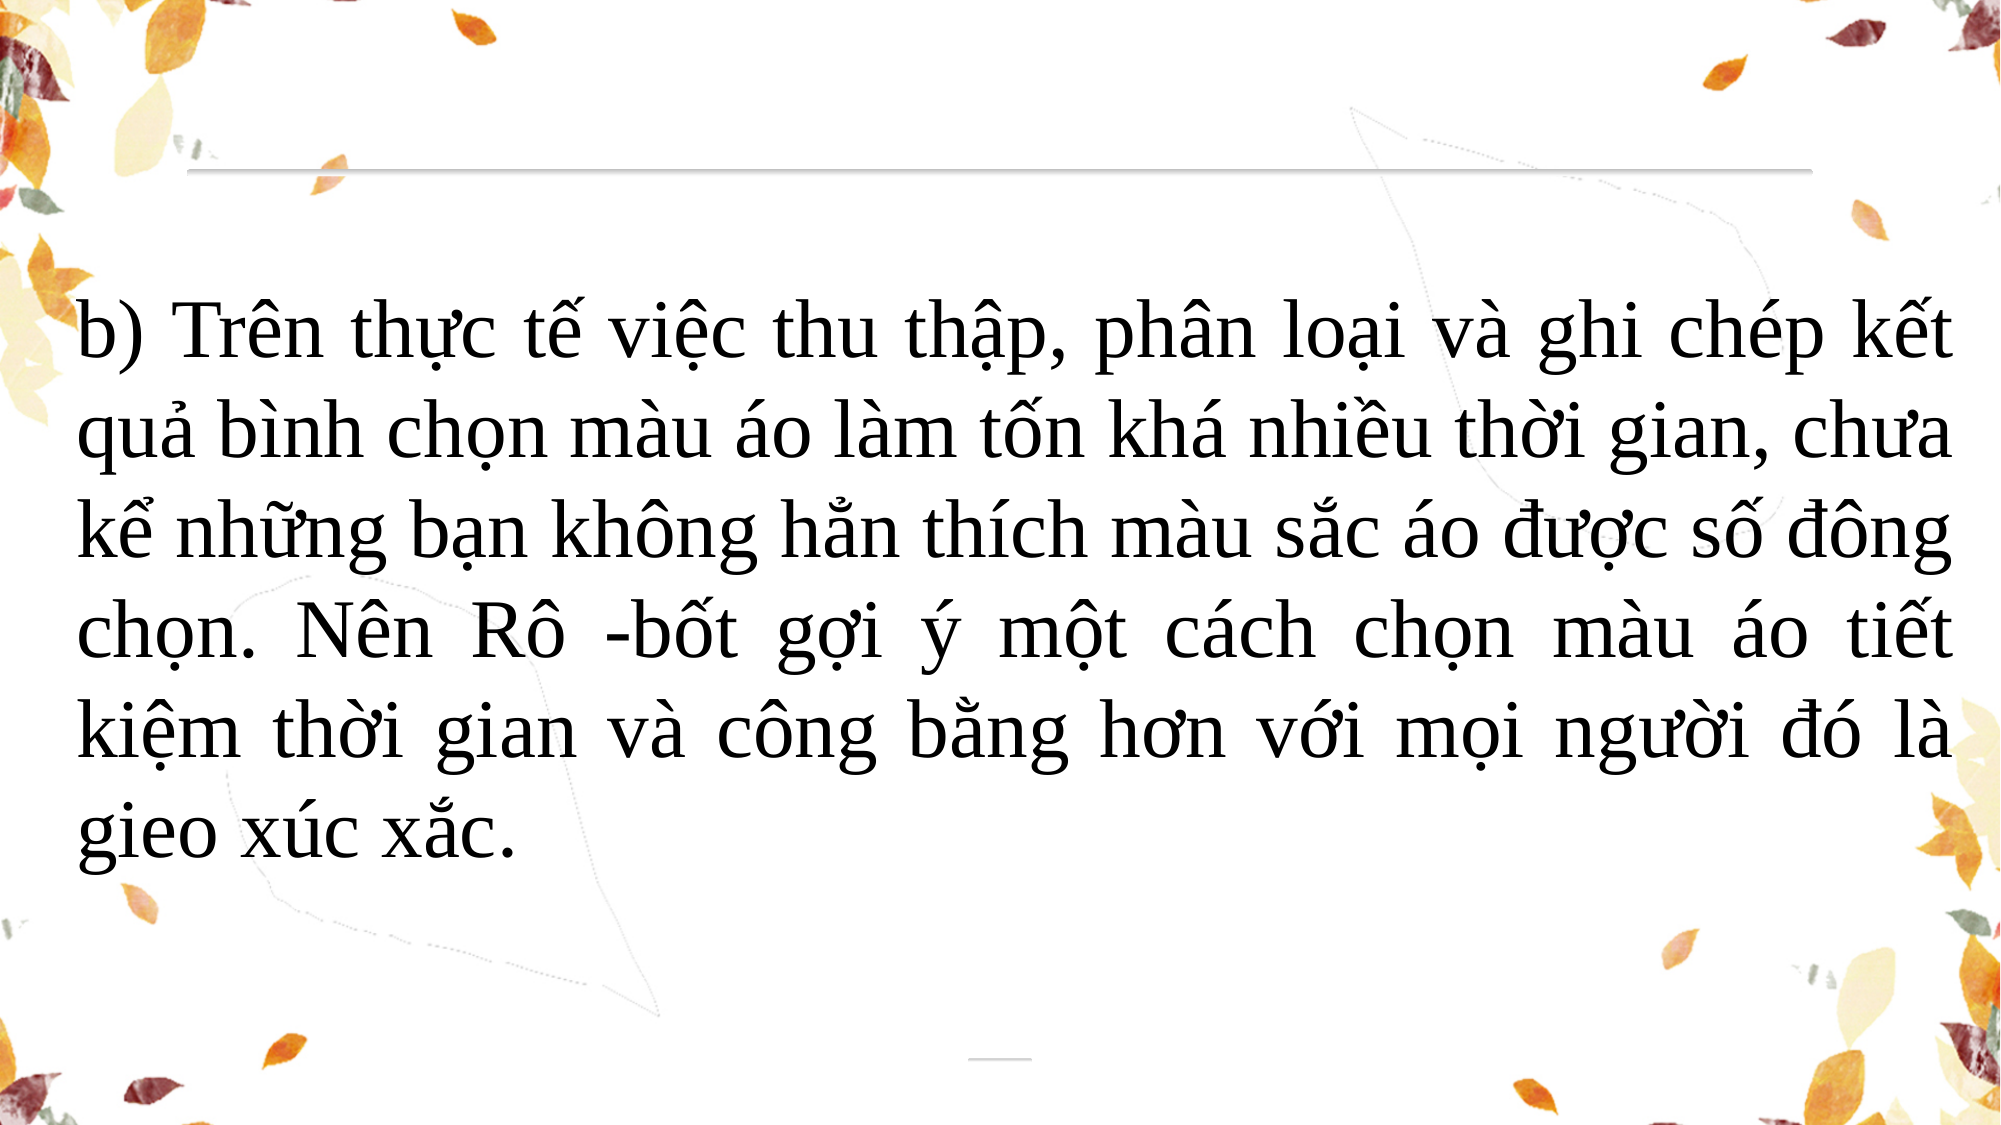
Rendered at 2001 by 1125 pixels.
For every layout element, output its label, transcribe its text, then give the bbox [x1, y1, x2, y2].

picture [0, 0, 2001, 1125]
text_box b) Trên thực tế việc thu thập, phân loại và ghi chép kết quả bình chọn màu áo làm tốn khá nhiều thời gian, chưa kể những bạn không hẳn thích màu sắc áo được số đông chọn. Nên Rô -bốt gợi ý một cách chọn màu áo tiết kiệm thời gian và công bằng hơn với mọi người đó là gieo xúc xắc. [61, 266, 1971, 882]
